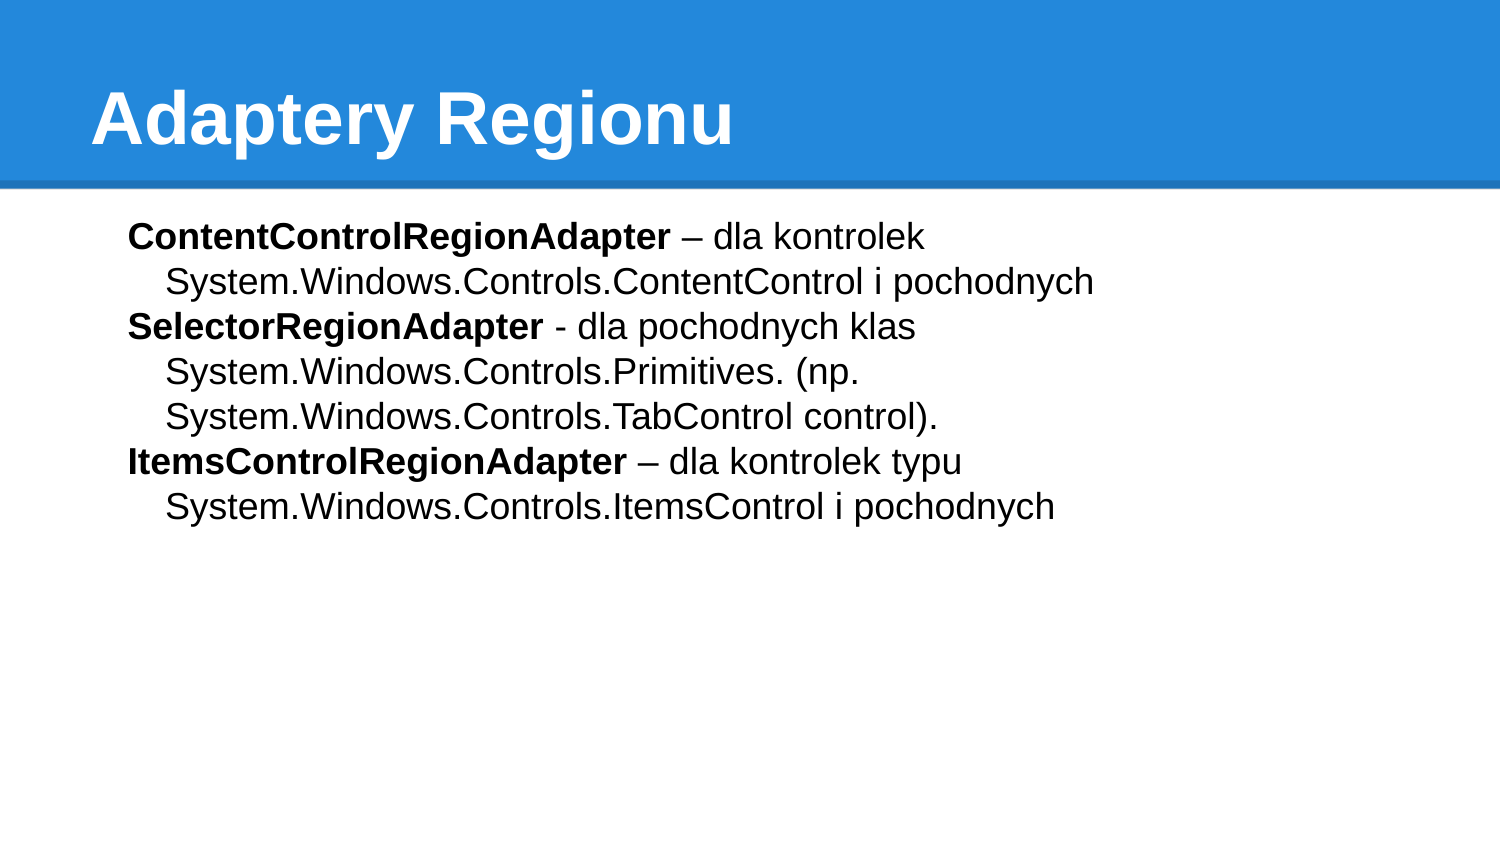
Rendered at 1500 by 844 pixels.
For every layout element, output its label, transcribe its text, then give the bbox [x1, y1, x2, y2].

title Adaptery Regionu [75, 33, 1425, 175]
list ContentControlRegionAdapter – dla kontrolek System.Windows.Controls.ContentControl i pochodnych SelectorRegionAdapter - dla pochodnych klas System.Windows.Controls.Primitives. (np. System.Windows.Controls.TabControl control). ItemsControlRegionAdapter – dla kontrolek typu System.Windows.Controls.ItemsControl i pochodnych [75, 196, 1425, 808]
